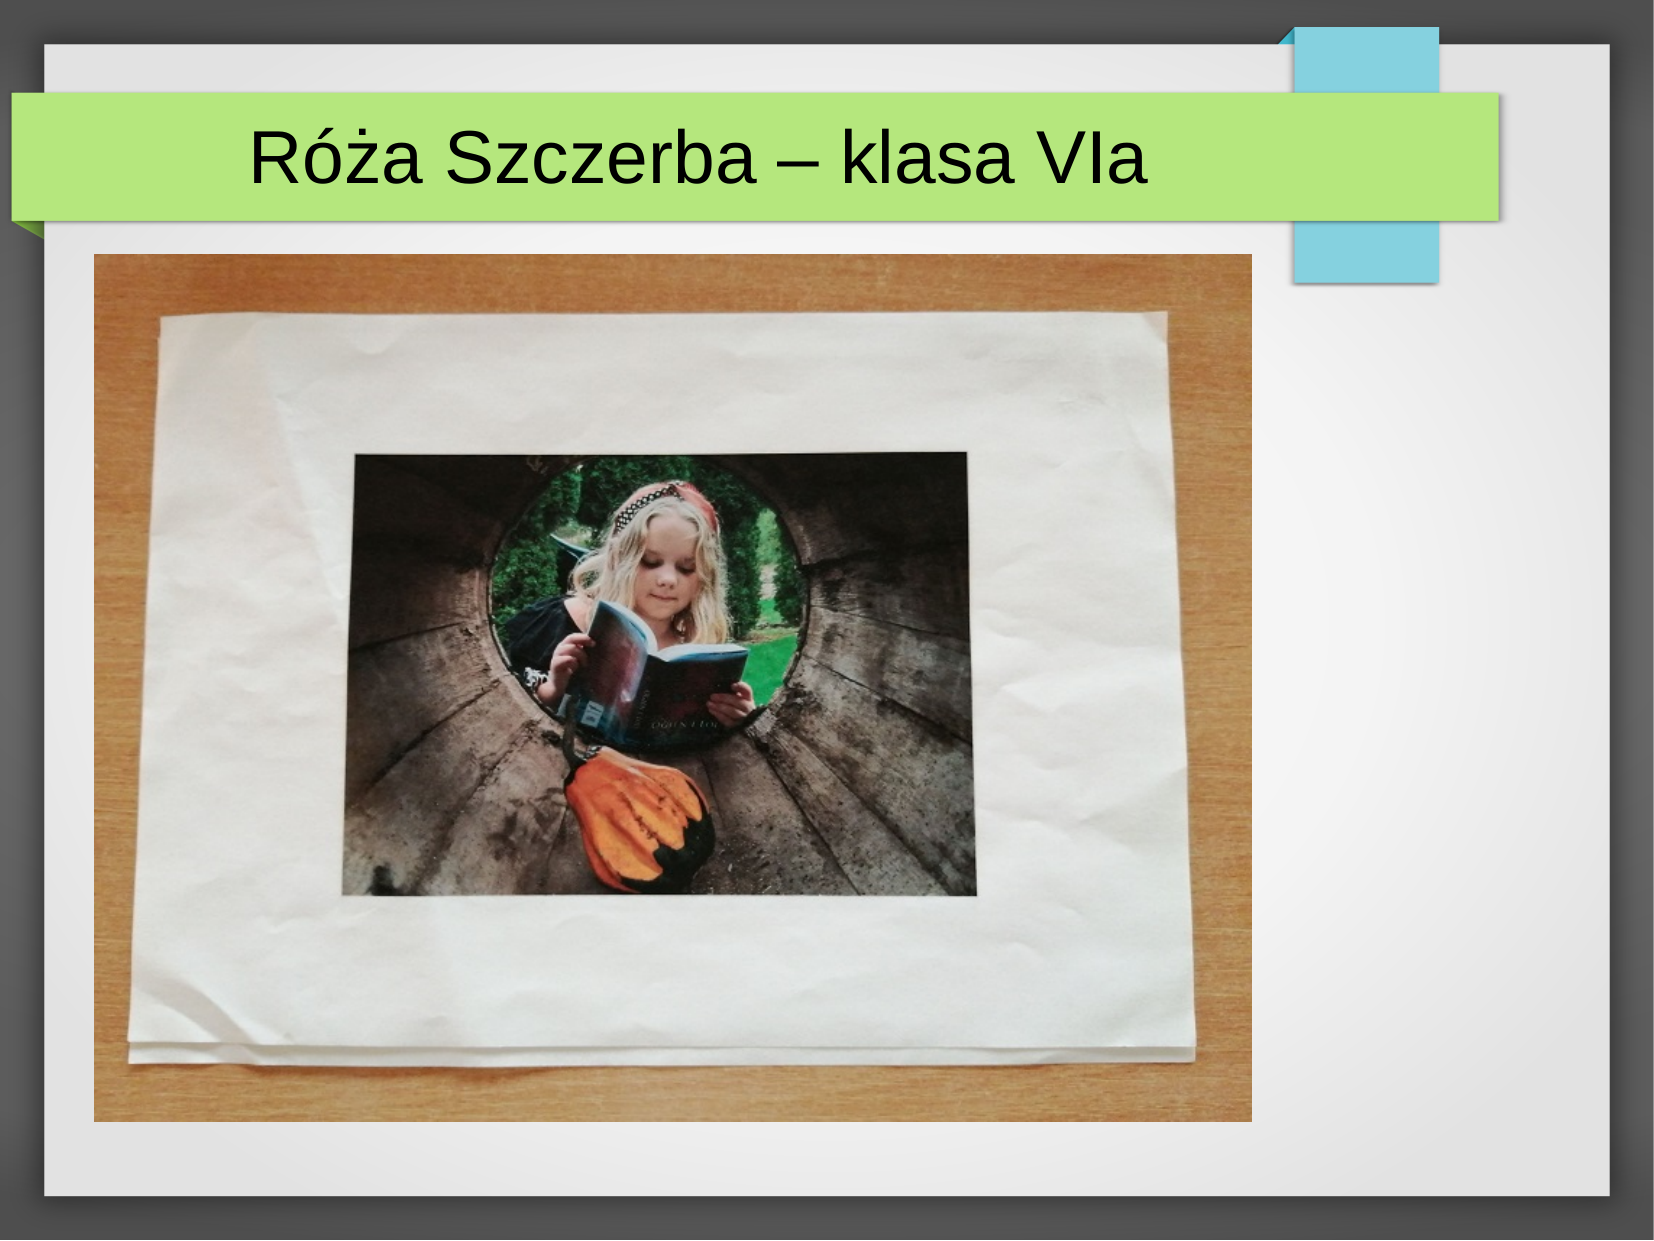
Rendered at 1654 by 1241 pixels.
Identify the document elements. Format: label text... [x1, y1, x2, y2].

picture [0, 0, 1654, 1240]
text_box Róża Szczerba – klasa VIa [82, 94, 1264, 213]
